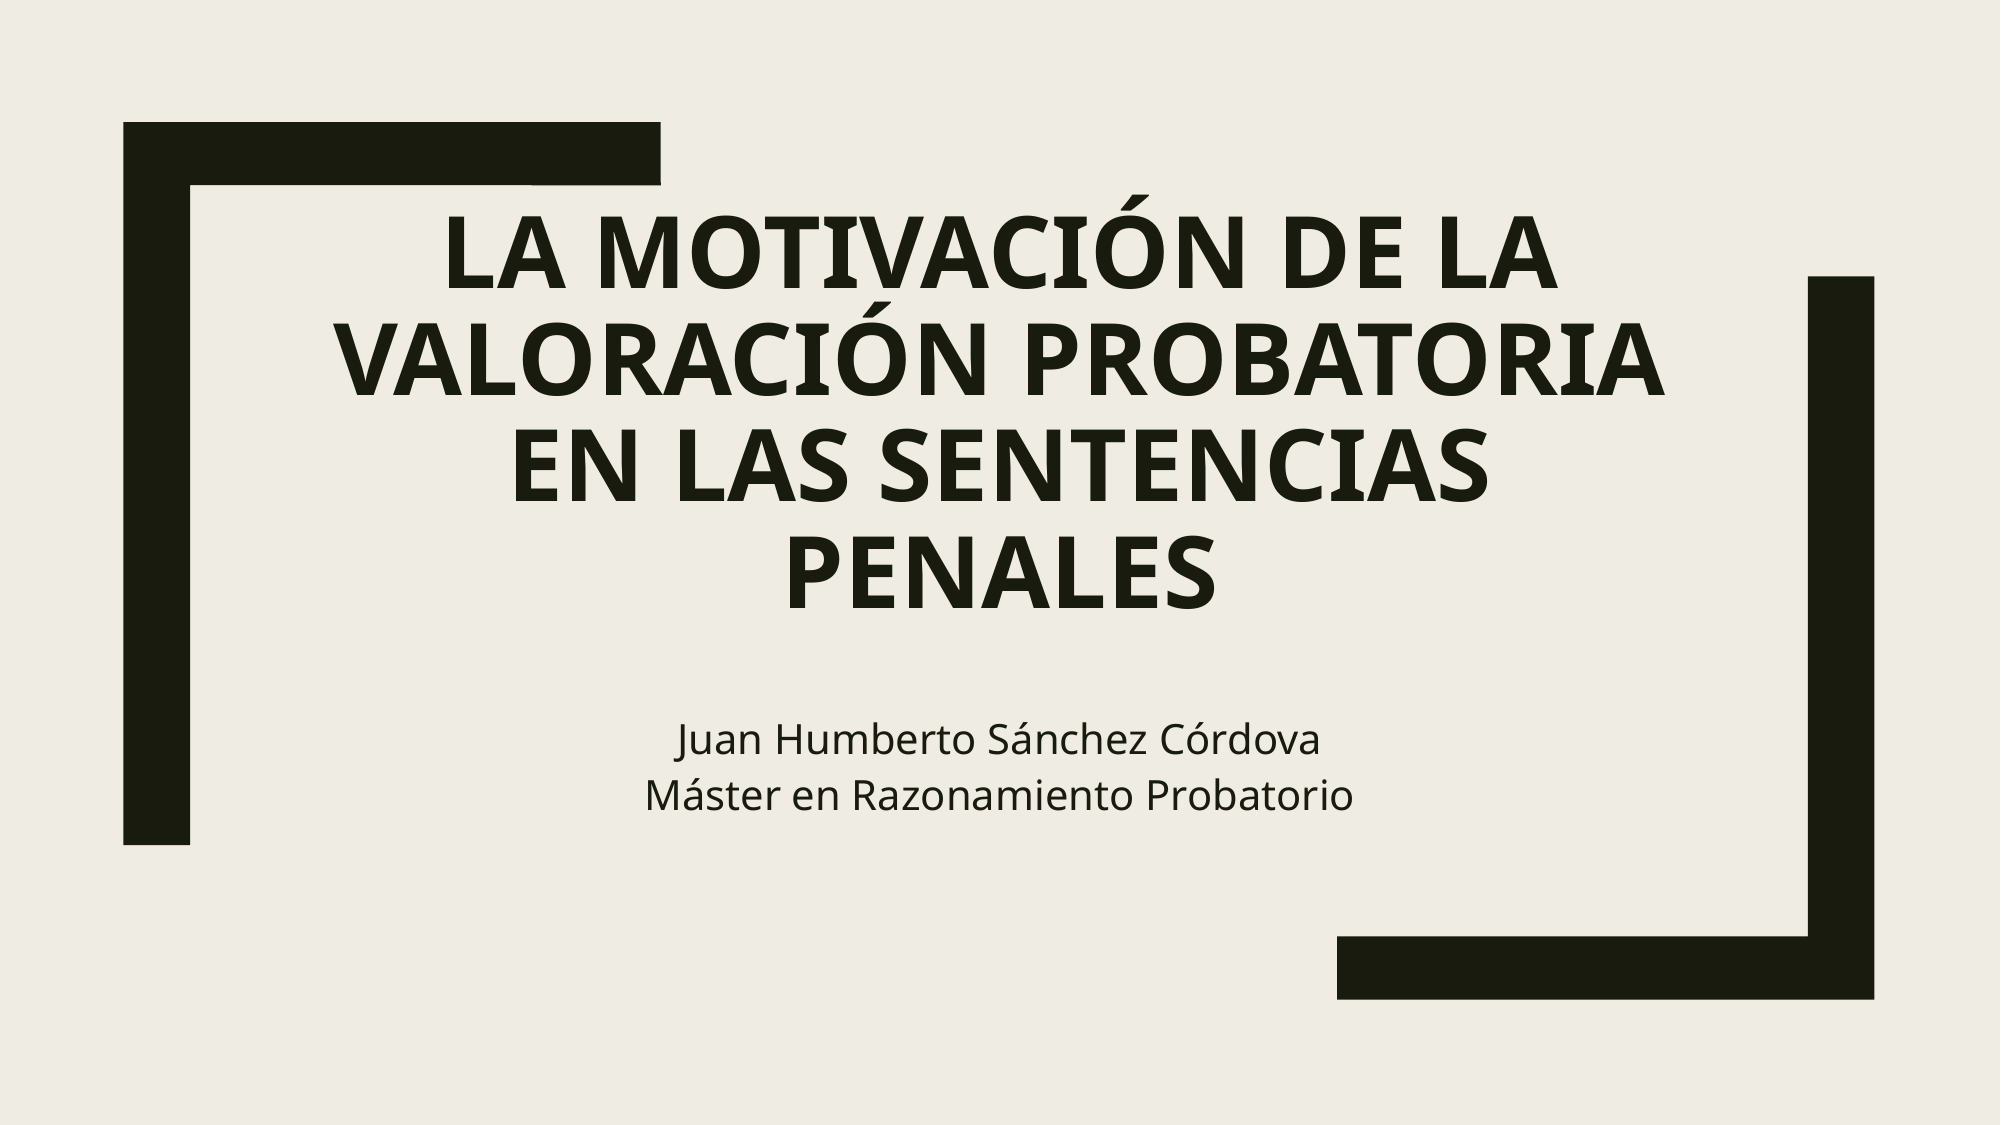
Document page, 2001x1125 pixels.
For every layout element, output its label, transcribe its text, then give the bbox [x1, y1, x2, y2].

title La motivación de la valoración probatoria en las sentencias penales [314, 293, 1686, 638]
subtitle Juan Humberto Sánchez Córdova Máster en Razonamiento Probatorio [439, 649, 1561, 828]
